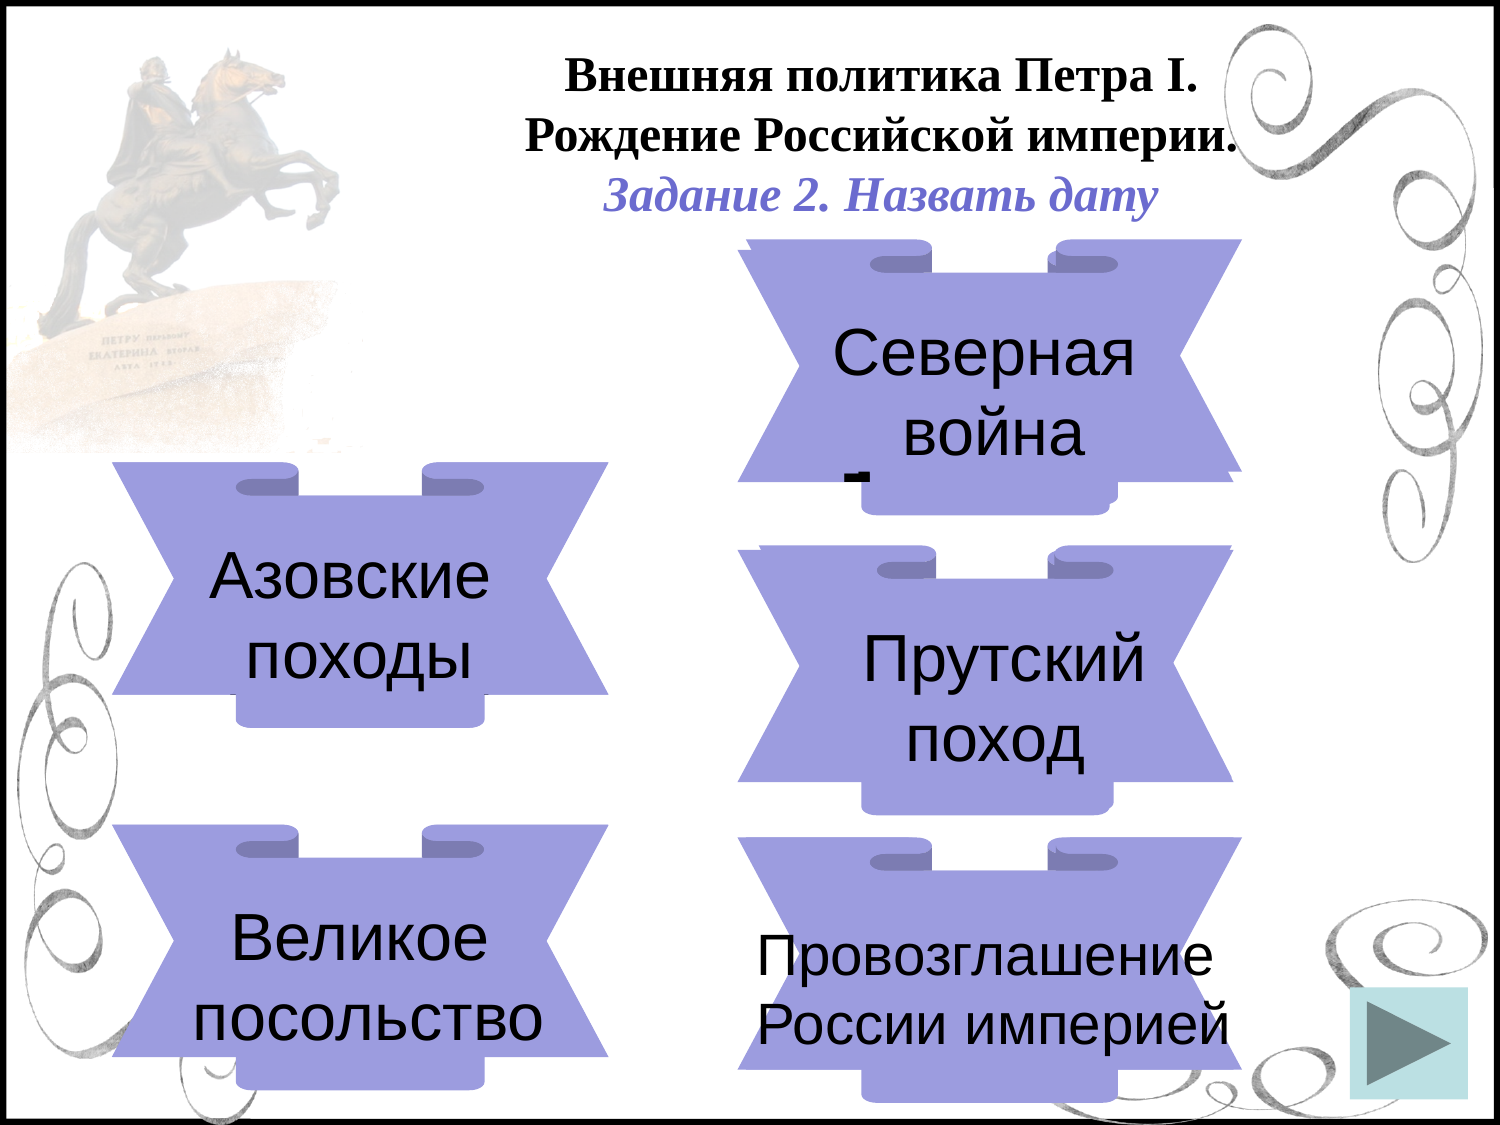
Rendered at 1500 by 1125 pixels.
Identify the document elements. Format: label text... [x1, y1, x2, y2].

title Внешняя политика Петра I. Рождение Российской империи. Задание 2. Назвать дату [462, 1, 1301, 10]
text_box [0, 12, 1488, 1125]
